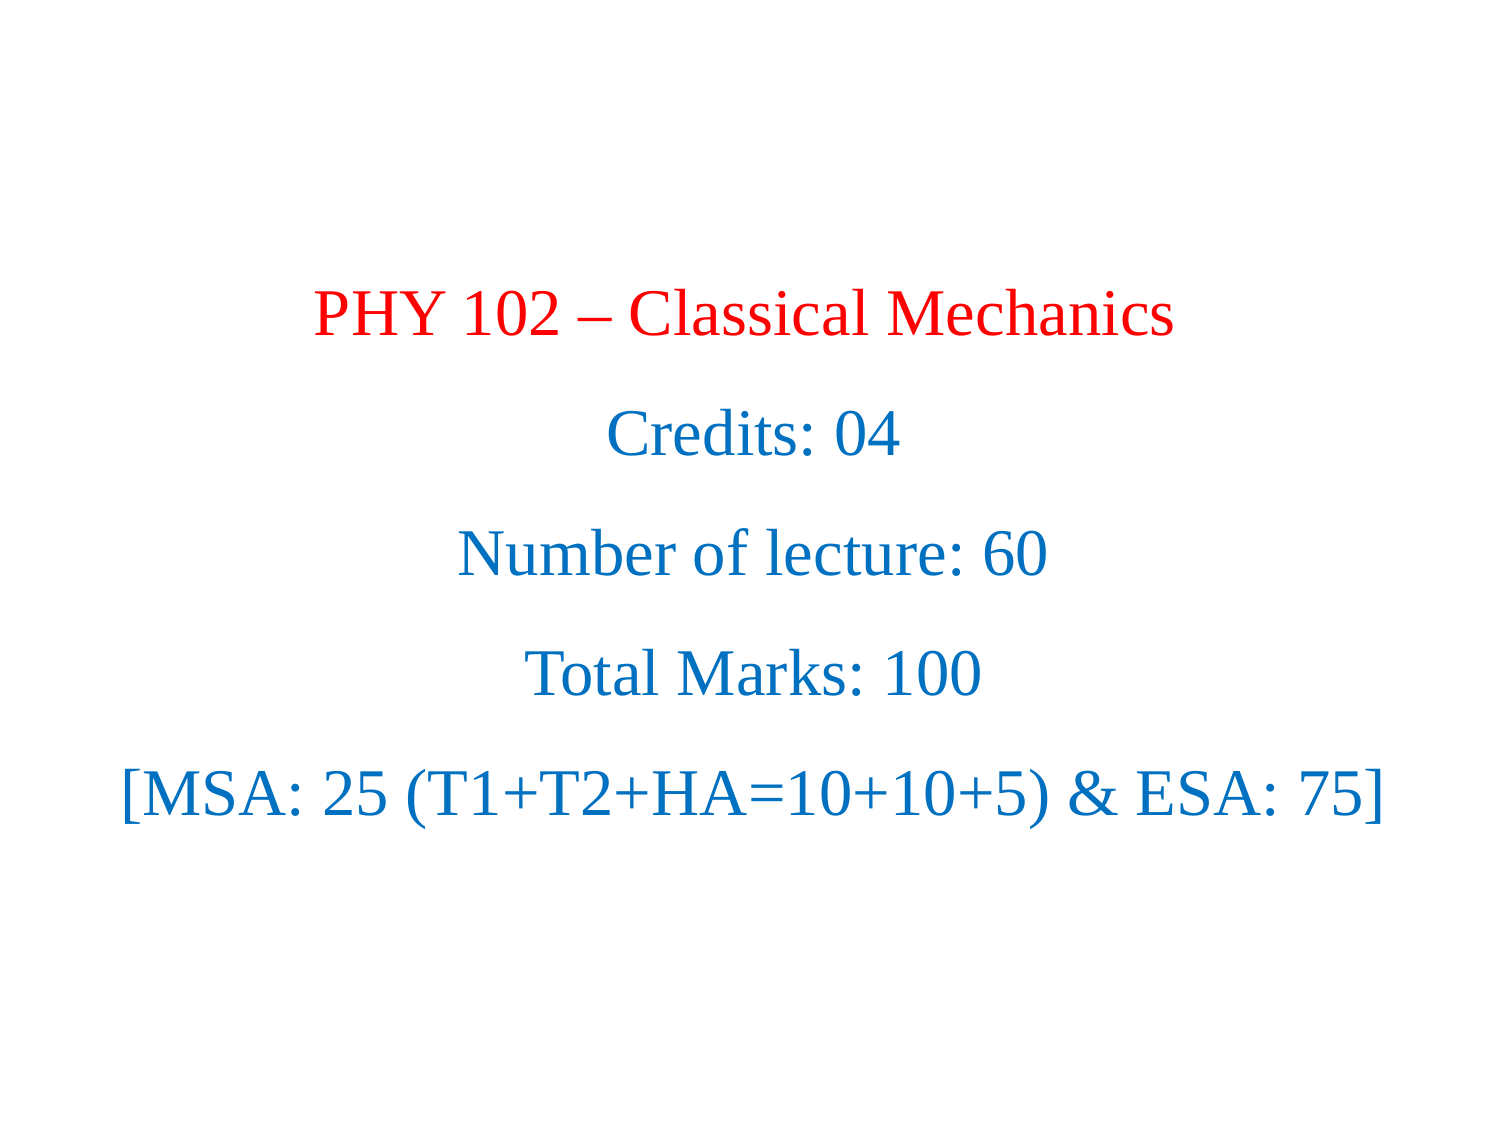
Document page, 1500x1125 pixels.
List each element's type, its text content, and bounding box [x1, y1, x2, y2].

text_box PHY 102 – Classical Mechanics Credits: 04 Number of lecture: 60 Total Marks: 100 [MSA: 25 (T1+T2+HA=10+10+5) & ESA: 75] [27, 21, 1481, 836]
